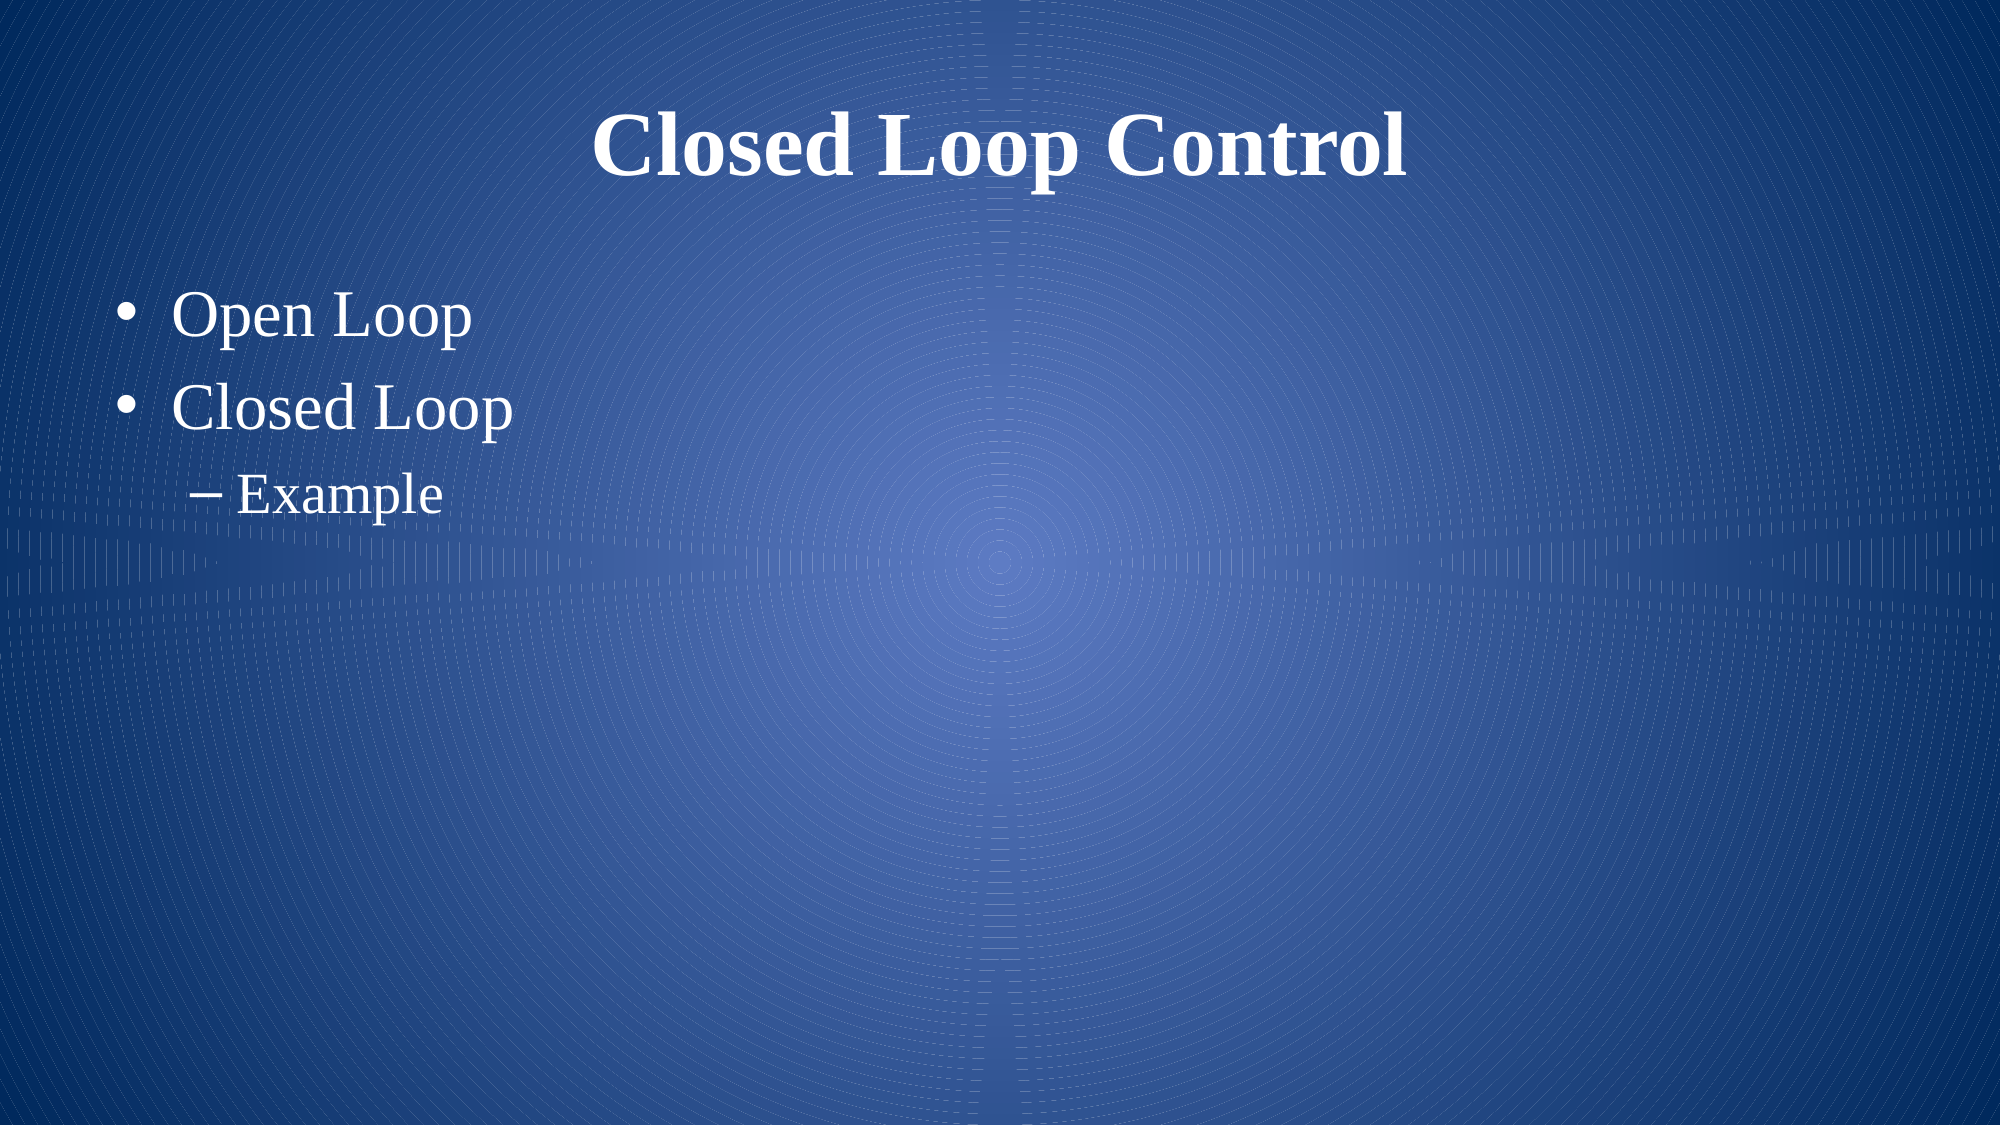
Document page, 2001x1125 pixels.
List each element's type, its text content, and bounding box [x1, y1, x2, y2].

list Open Loop Closed Loop Example [99, 262, 1900, 1005]
title Closed Loop Control [99, 45, 1900, 233]
